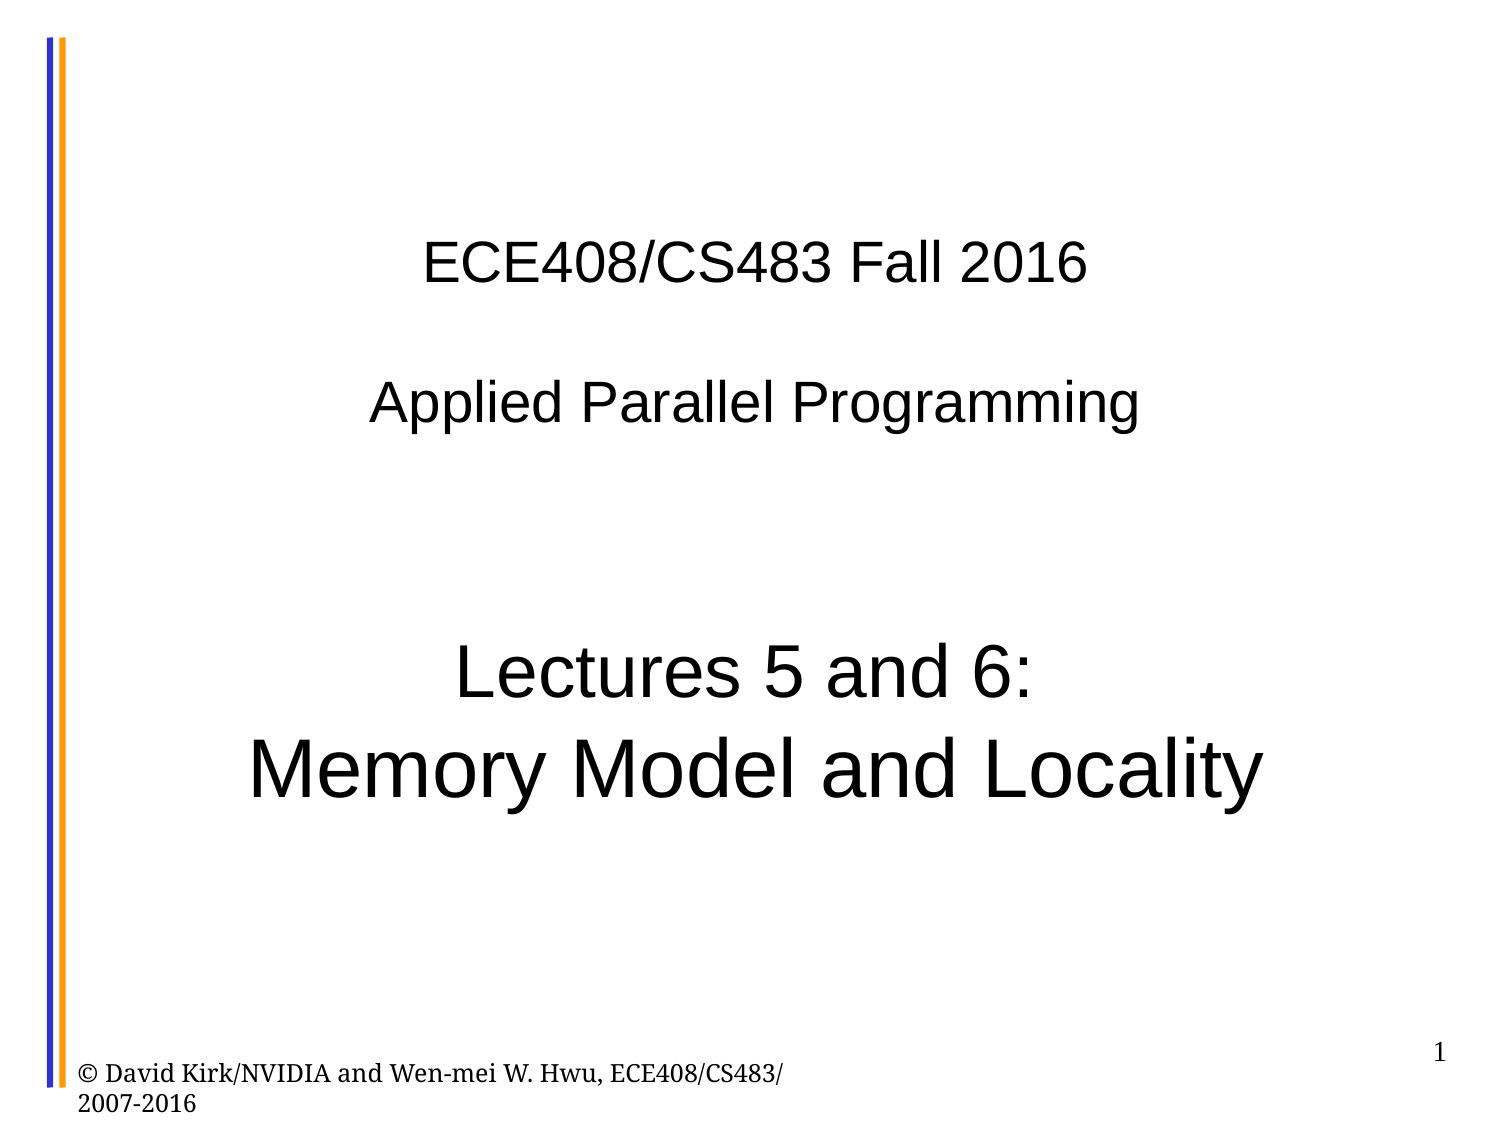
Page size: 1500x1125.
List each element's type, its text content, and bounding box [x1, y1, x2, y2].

slide_number 1 [1149, 1024, 1463, 1101]
title ECE408/CS483 Fall 2016 Applied Parallel Programming Lectures 5 and 6: Memory Model and Locality [62, 425, 1450, 613]
footer © David Kirk/NVIDIA and Wen-mei W. Hwu, ECE408/CS483/ 2007-2016 [62, 1049, 863, 1101]
